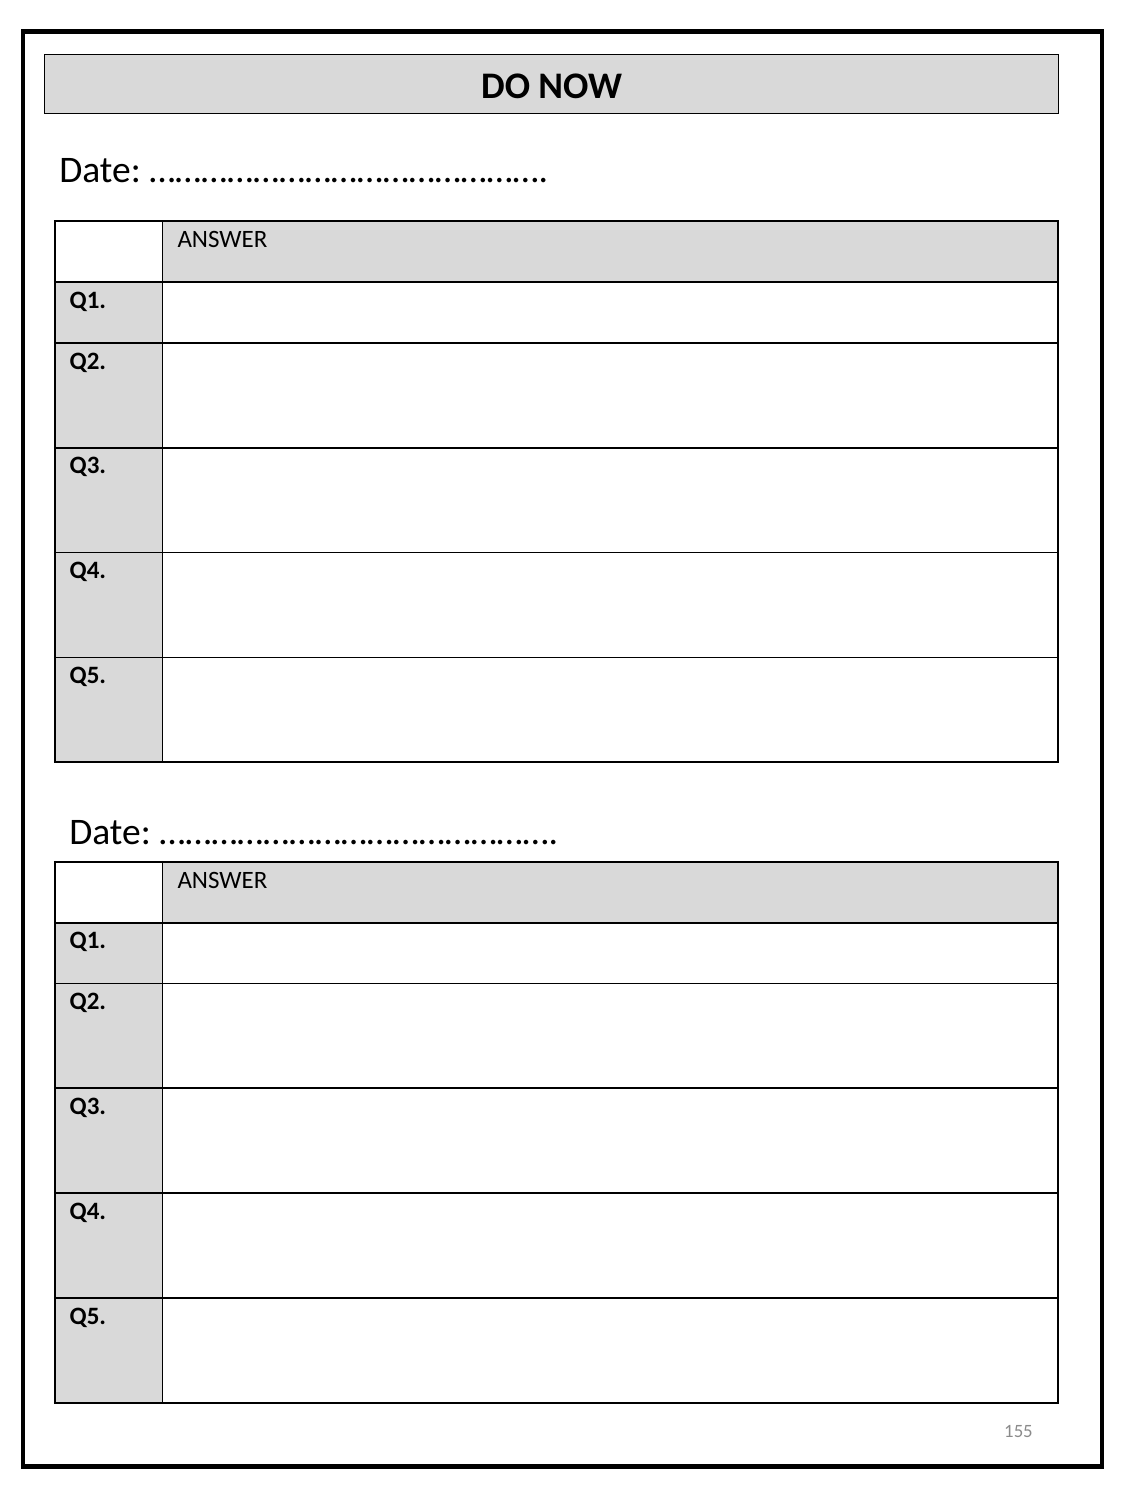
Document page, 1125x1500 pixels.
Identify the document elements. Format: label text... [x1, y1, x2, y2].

slide_number 155 [794, 1390, 1048, 1471]
table_cell [163, 1194, 1057, 1297]
table_cell Q2. [56, 984, 162, 1087]
table_cell [163, 344, 1057, 447]
table_cell [163, 1299, 1057, 1402]
table_cell [163, 449, 1057, 552]
table_cell Q4. [56, 553, 162, 657]
table_cell [163, 924, 1057, 983]
table_cell Q1. [56, 924, 162, 983]
text_box DO NOW [44, 54, 1059, 114]
table_header [56, 222, 162, 281]
table_cell Q3. [56, 449, 162, 552]
table_cell [163, 283, 1057, 342]
table_cell [163, 984, 1057, 1087]
table_cell Q5. [56, 1299, 162, 1402]
table_cell Q4. [56, 1194, 162, 1297]
table_cell Q5. [56, 658, 162, 761]
table_cell Q1. [56, 283, 162, 342]
table_cell [163, 658, 1057, 761]
table_header ANSWER [163, 222, 1057, 281]
text_box Date: ………………………………………. [54, 799, 827, 860]
table_header [56, 863, 162, 922]
table_cell Q3. [56, 1089, 162, 1192]
table_header ANSWER [163, 863, 1057, 922]
text_box [22, 30, 1103, 1468]
table_cell Q2. [56, 344, 162, 447]
text_box Date: ………………………………………. [44, 137, 817, 198]
table_cell [163, 1089, 1057, 1192]
table_cell [163, 553, 1057, 657]
